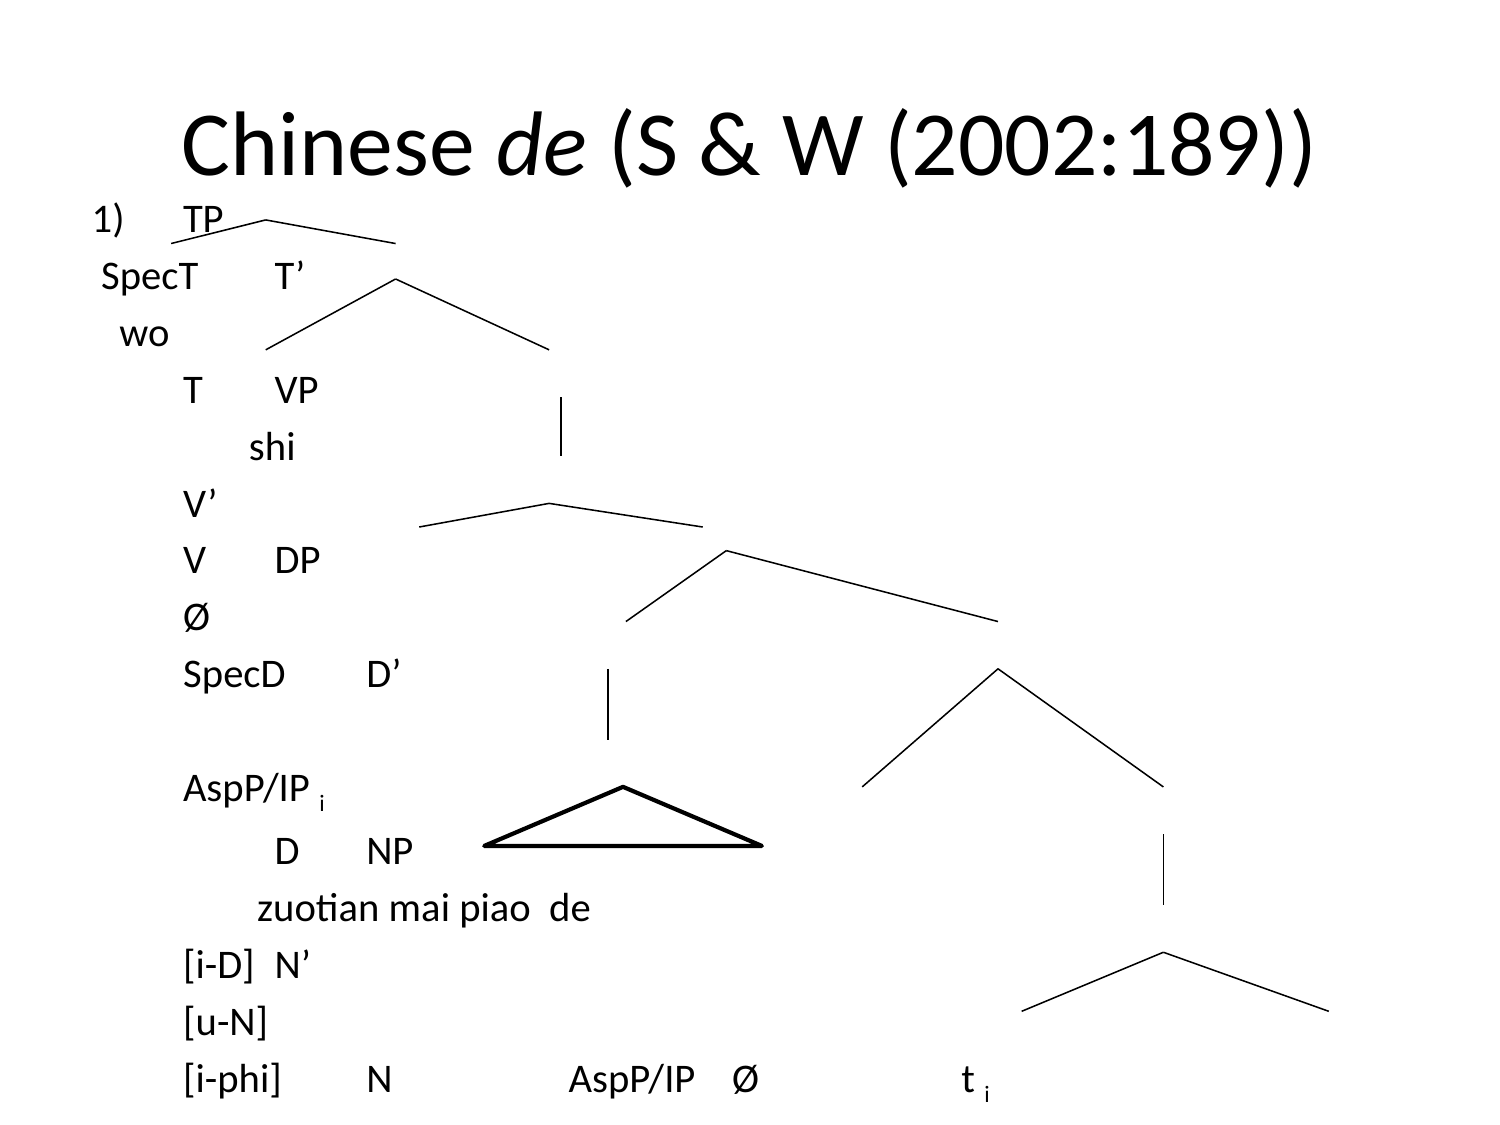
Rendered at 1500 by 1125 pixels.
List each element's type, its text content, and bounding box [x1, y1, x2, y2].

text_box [548, 503, 703, 528]
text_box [265, 278, 394, 350]
text_box [482, 784, 764, 849]
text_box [265, 219, 396, 244]
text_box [1021, 951, 1162, 1012]
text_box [997, 668, 1164, 788]
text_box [1163, 951, 1329, 1012]
title Chinese de (S & W (2002:189)) [75, 45, 1425, 233]
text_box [170, 219, 264, 244]
list 1) TP SpecT T’ wo T VP shi V’ V DP Ø SpecD D’ AspP/IP i D NP zuotian mai piao de [i-D] N’ [u-N] [i-phi] N AspP/IP Ø t i [76, 184, 1427, 1125]
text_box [726, 550, 999, 622]
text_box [861, 668, 996, 788]
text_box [625, 550, 725, 622]
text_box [418, 503, 546, 528]
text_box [395, 278, 550, 350]
